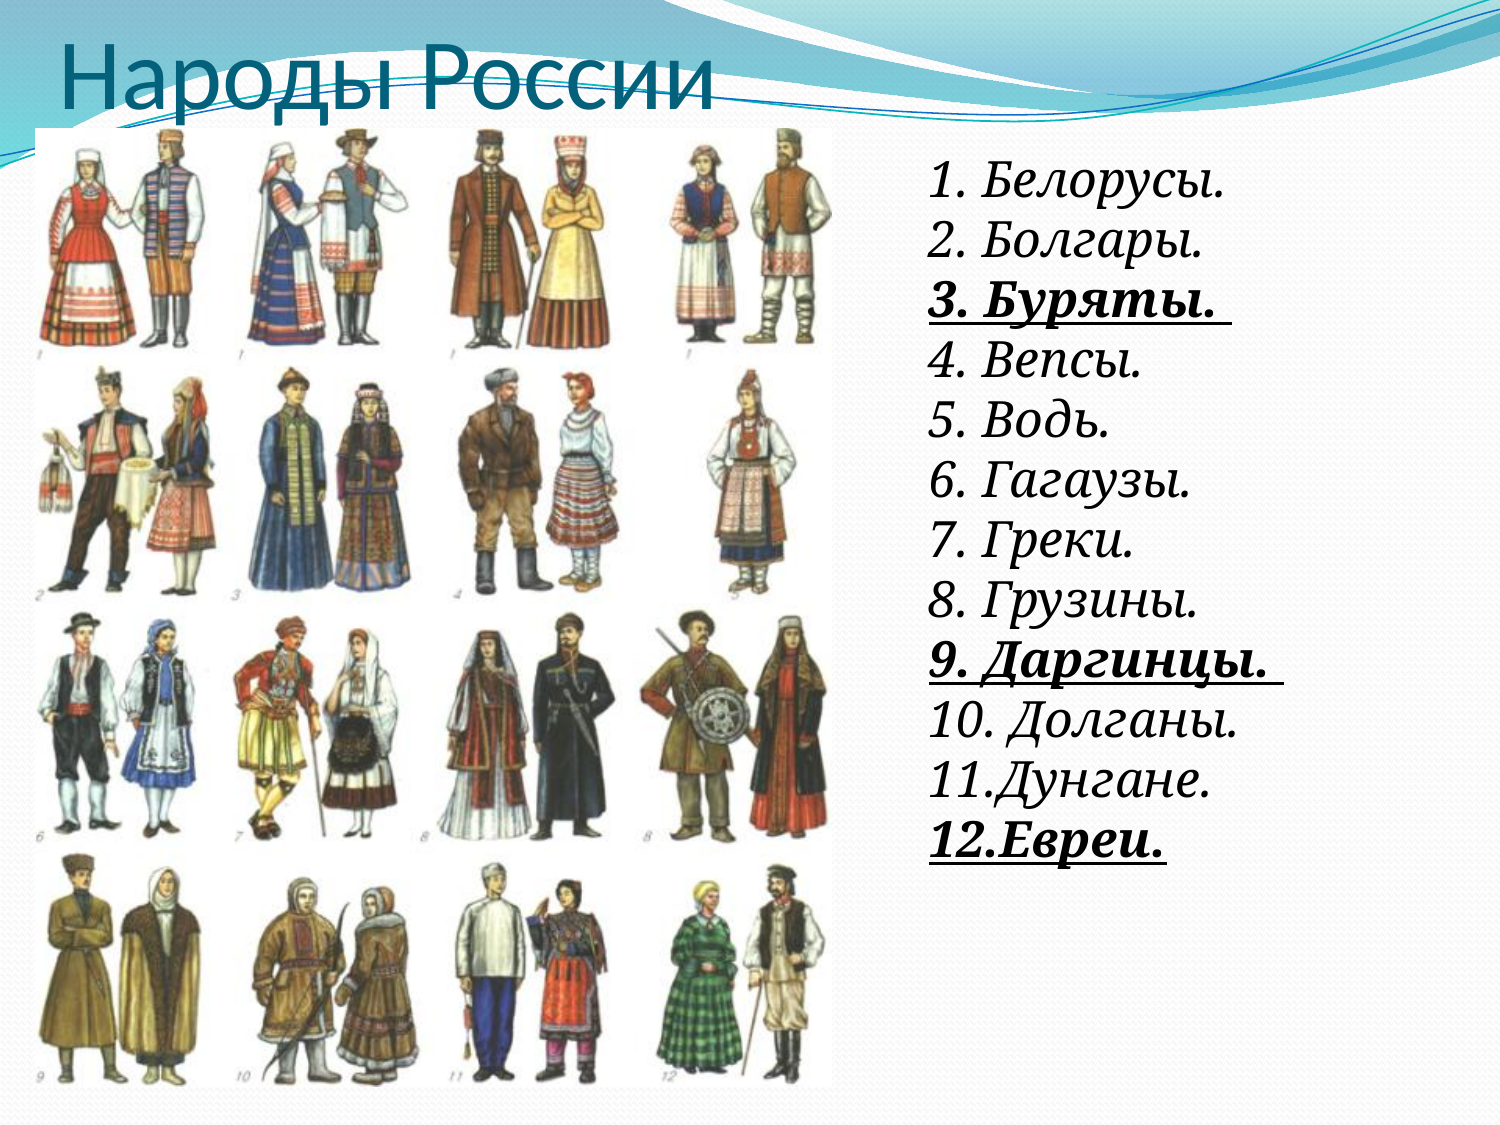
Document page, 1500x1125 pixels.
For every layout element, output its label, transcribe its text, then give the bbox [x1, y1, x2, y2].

title Народы России [58, 0, 1409, 130]
text_box 1. Белорусы. 2. Болгары. 3. Буряты. 4. Вепсы. 5. Водь. 6. Гагаузы. 7. Греки. 8. Грузины. 9. Даргинцы. 10. Долганы. 11.Дунгане. 12.Евреи. [914, 140, 1465, 876]
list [34, 128, 833, 1087]
